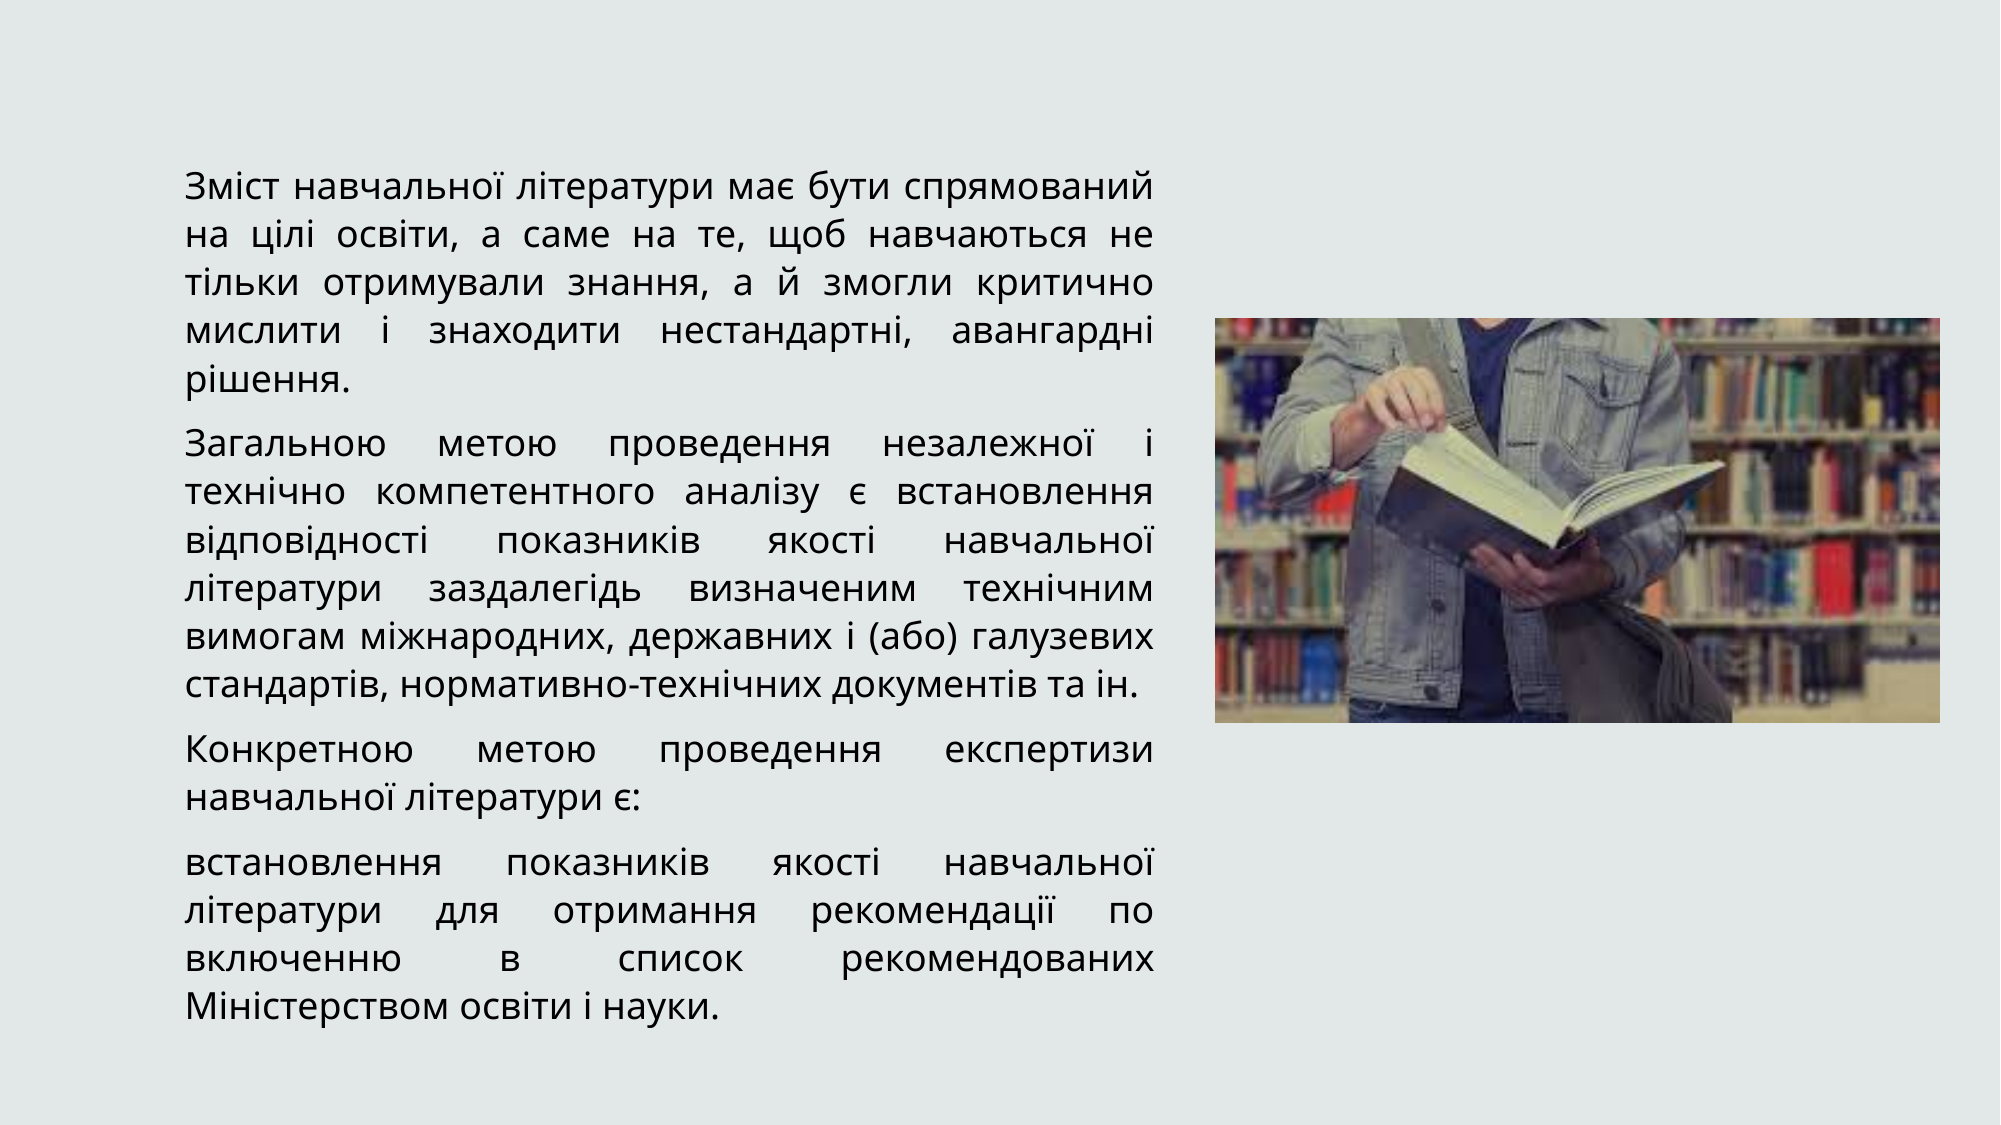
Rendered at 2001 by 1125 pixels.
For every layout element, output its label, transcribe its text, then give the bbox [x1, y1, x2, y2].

picture [1214, 317, 1940, 723]
text_box Зміст навчальної літератури має бути спрямований на цілі освіти, а саме на те, щоб навчаються не тільки отримували знання, а й змогли критично мислити і знаходити нестандартні, авангардні рішення. Загальною метою проведення незалежної і технічно компетентного аналізу є встановлення відповідності показників якості навчальної літератури заздалегідь визначеним технічним вимогам міжнародних, державних і (або) галузевих стандартів, нормативно-технічних документів та ін. Конкретною метою проведення експертизи навчальної літератури є: встановлення показників якості навчальної літератури для отримання рекомендації по включенню в список рекомендованих Міністерством освіти і науки. [169, 151, 1170, 1035]
